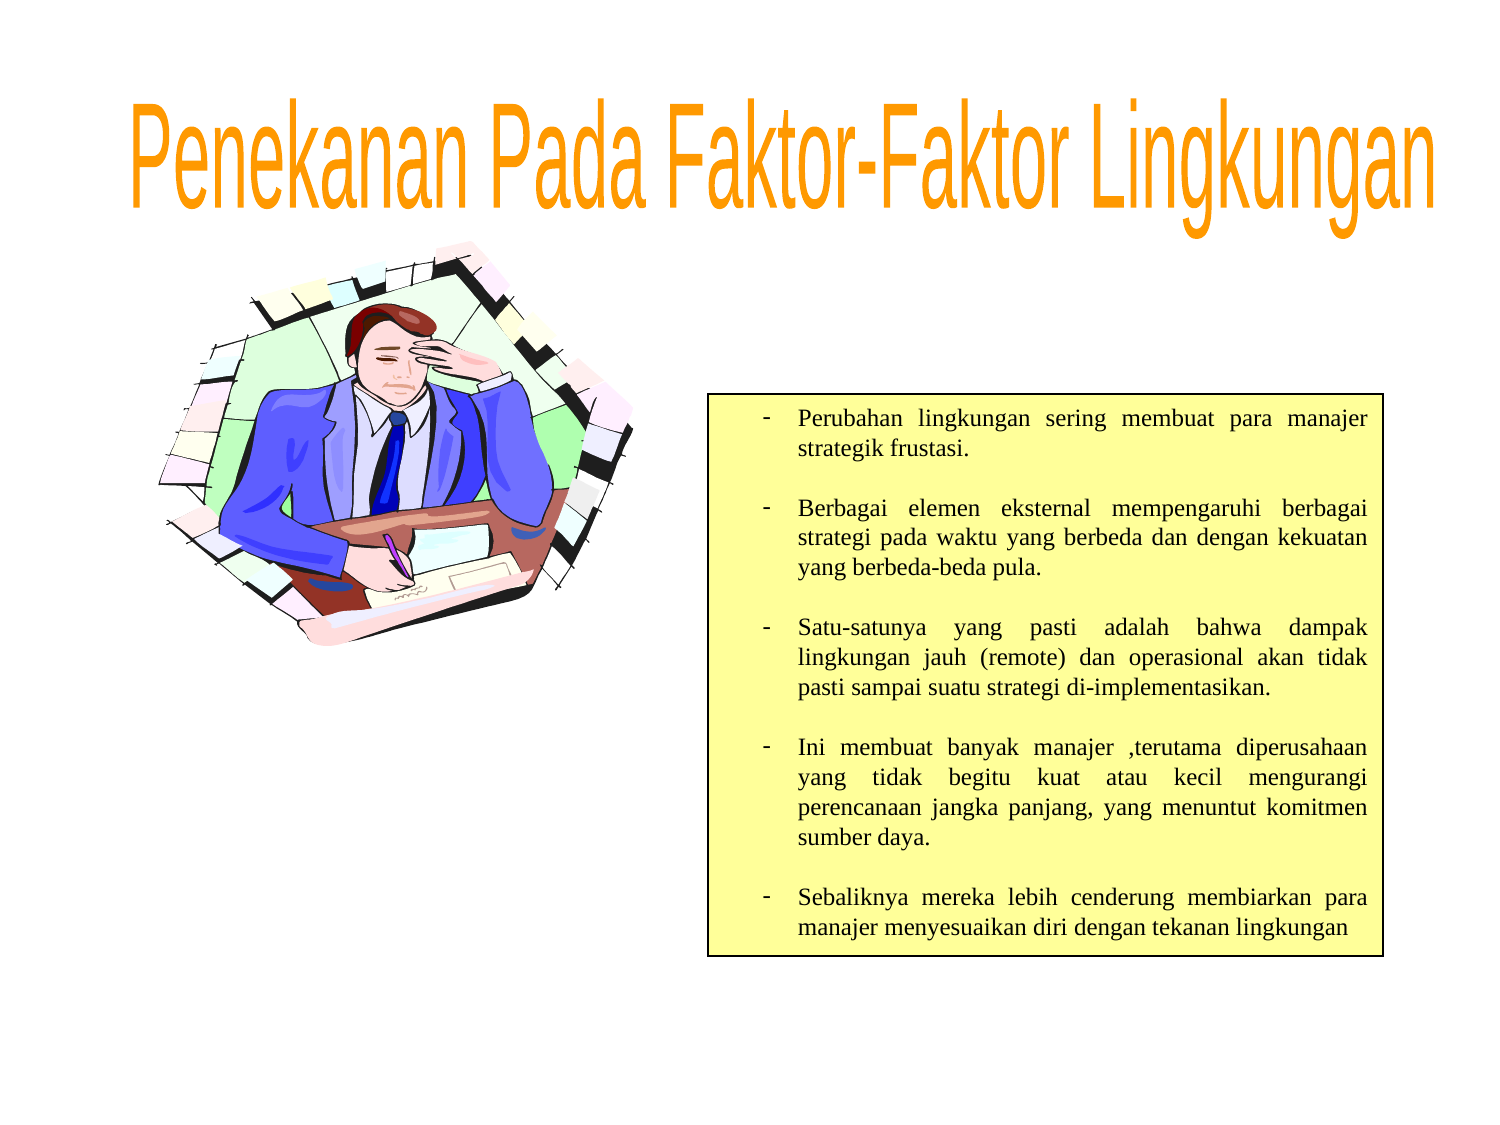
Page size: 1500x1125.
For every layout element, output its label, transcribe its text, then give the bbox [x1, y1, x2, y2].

text_box Perubahan lingkungan sering membuat para manajer strategik frustasi. Berbagai elemen eksternal mempengaruhi berbagai strategi pada waktu yang berbeda dan dengan kekuatan yang berbeda-beda pula. Satu-satunya yang pasti adalah bahwa dampak lingkungan jauh (remote) dan operasional akan tidak pasti sampai suatu strategi di-implementasikan. Ini membuat banyak manajer ,terutama diperusahaan yang tidak begitu kuat atau kecil mengurangi perencanaan jangka panjang, yang menuntut komitmen sumber daya. Sebaliknya mereka lebih cenderung membiarkan para manajer menyesuaikan diri dengan tekanan lingkungan [708, 393, 1384, 957]
picture [158, 238, 634, 651]
